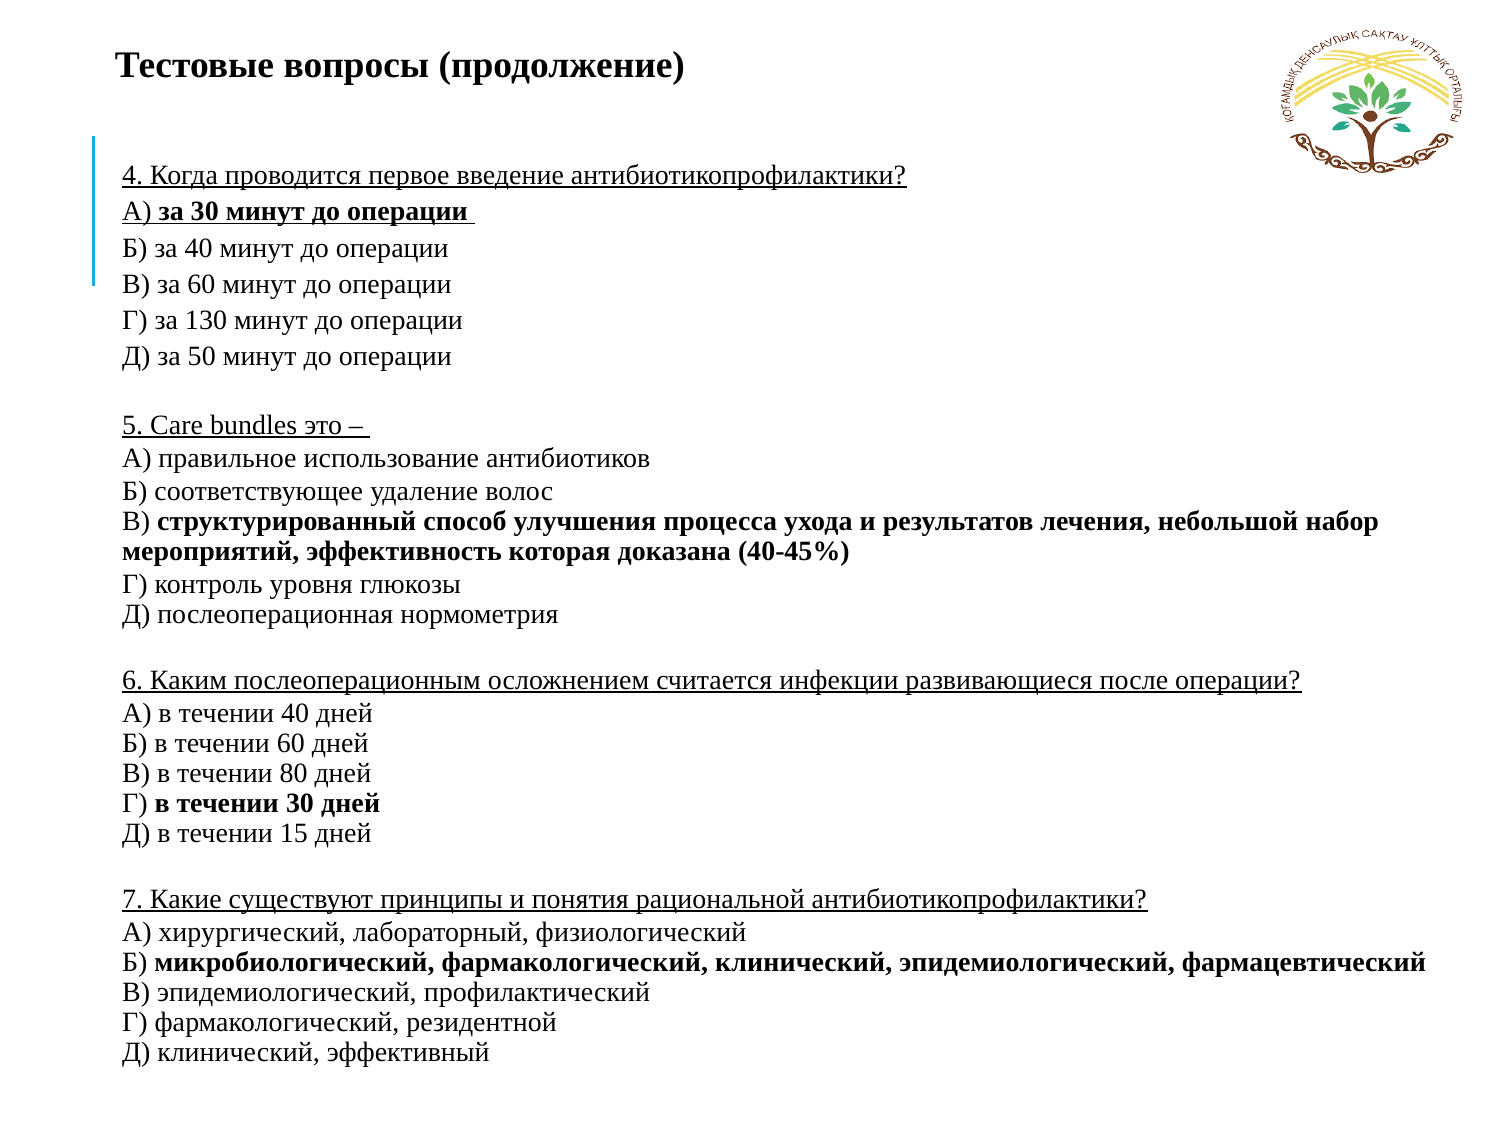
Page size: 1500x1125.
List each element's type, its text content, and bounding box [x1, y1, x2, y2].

text_box Тестовые вопросы (продолжение) [100, 32, 851, 93]
list 4. Когда проводится первое введение антибиотикопрофилактики? А) за 30 минут до операции Б) за 40 минут до операции В) за 60 минут до операции Г) за 130 минут до операции Д) за 50 минут до операции 5. Care bundles это – А) правильное использование антибиотиков Б) соответствующее удаление волос В) структурированный способ улучшения процесса ухода и результатов лечения, небольшой набор мероприятий, эффективность которая доказана (40-45%) Г) контроль уровня глюкозы Д) послеоперационная нормометрия 6. Каким послеоперационным осложнением считается инфекции развивающиеся после операции? А) в течении 40 дней Б) в течении 60 дней В) в течении 80 дней Г) в течении 30 дней Д) в течении 15 дней 7. Какие существуют принципы и понятия рациональной антибиотикопрофилактики? А) хирургический, лабораторный, физиологический Б) микробиологический, фармакологический, клинический, эпидемиологический, фармацевтический В) эпидемиологический, профилактический Г) фармакологический, резидентной Д) клинический, эффективный [100, 149, 1436, 1093]
picture [1281, 30, 1462, 173]
